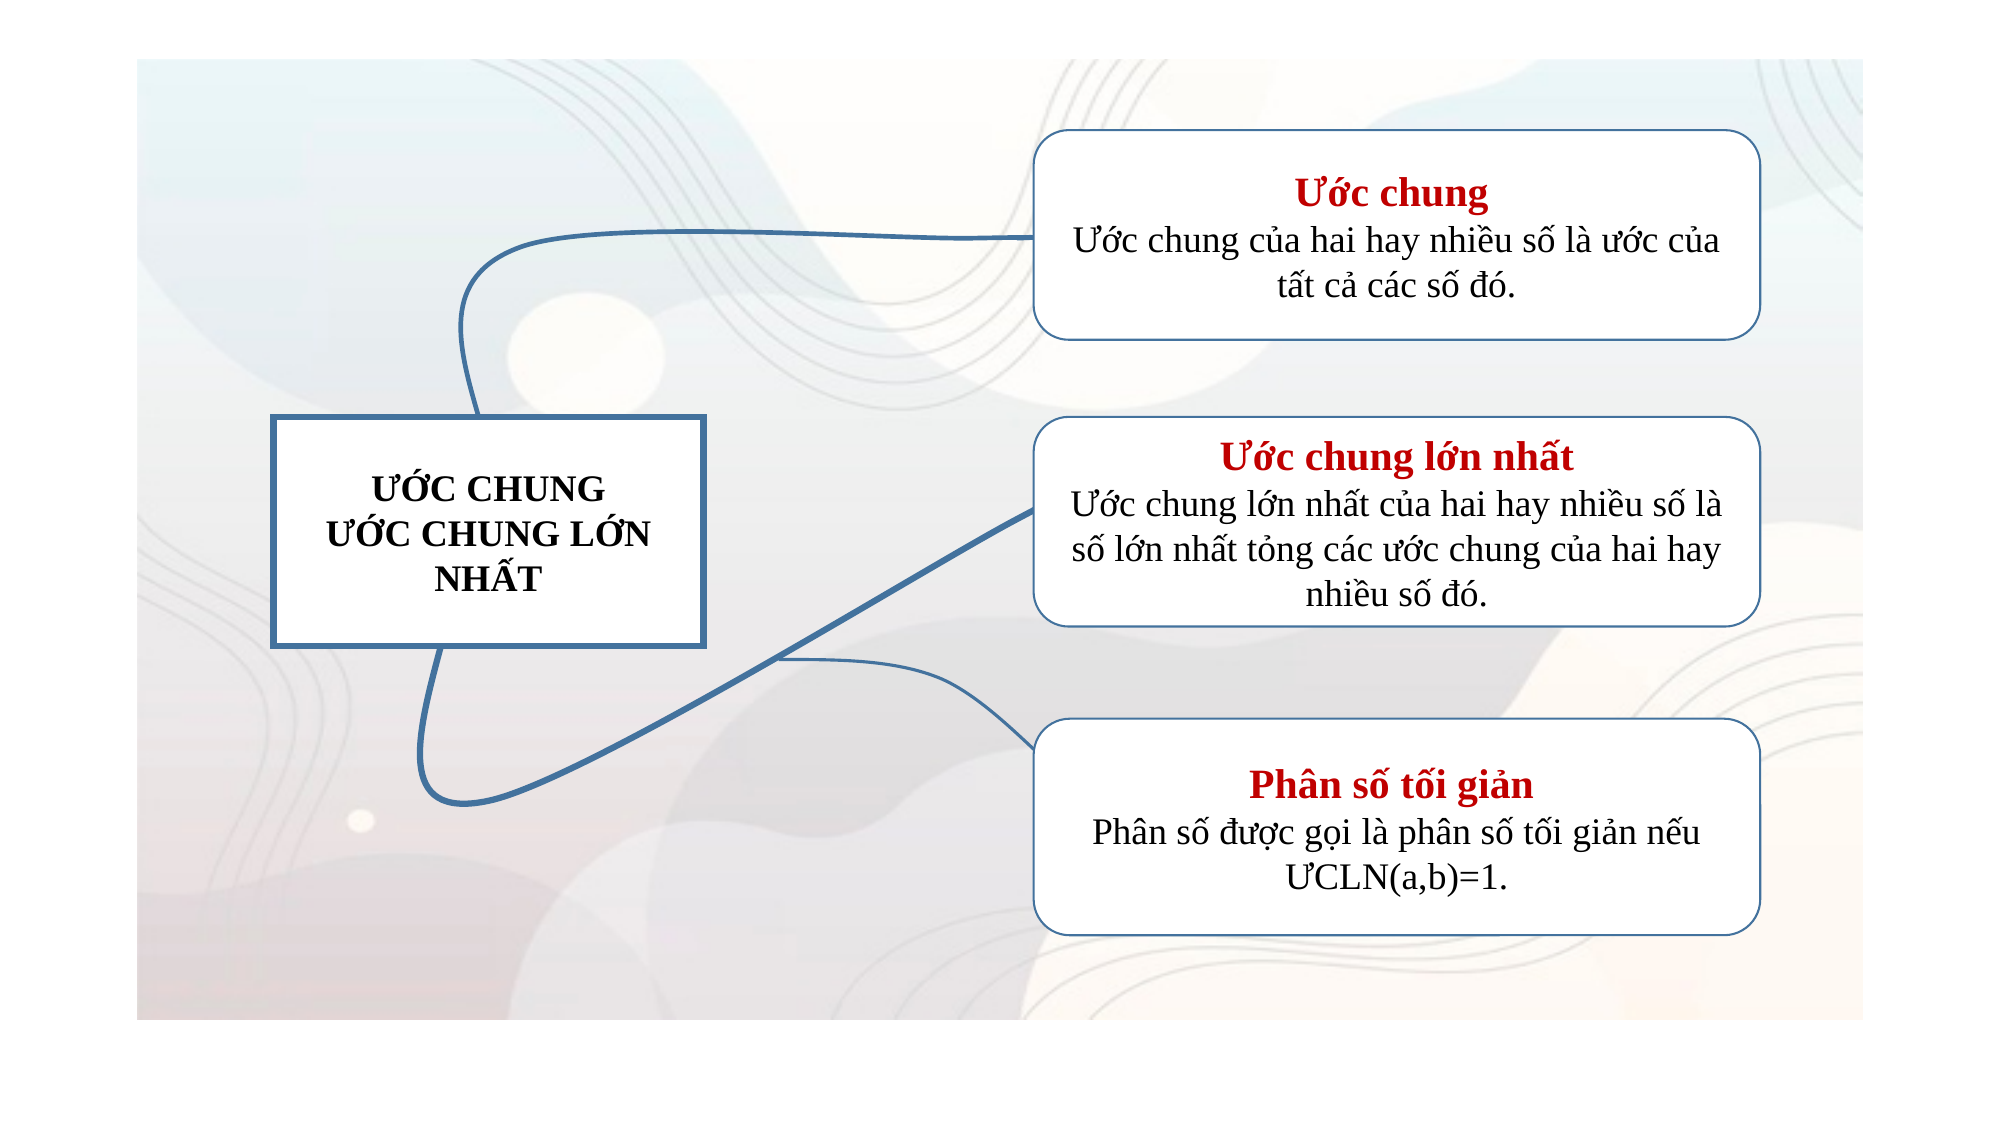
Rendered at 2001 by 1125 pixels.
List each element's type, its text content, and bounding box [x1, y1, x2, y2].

text_box Ước chung Ước chung của hai hay nhiều số là ước của tất cả các số đó. [1032, 129, 1762, 341]
text_box [418, 509, 1032, 805]
text_box Phân số tối giản Phân số được gọi là phân số tối giản nếu ƯCLN(a,b)=1. [1032, 717, 1762, 937]
text_box ƯỚC CHUNG ƯỚC CHUNG LỚN NHẤT [272, 416, 705, 647]
text_box [778, 658, 1033, 761]
text_box [459, 230, 1032, 418]
picture [137, 59, 1863, 1020]
text_box Ước chung lớn nhất Ước chung lớn nhất của hai hay nhiều số là số lớn nhất tỏng các ước chung của hai hay nhiều số đó. [1032, 415, 1762, 628]
